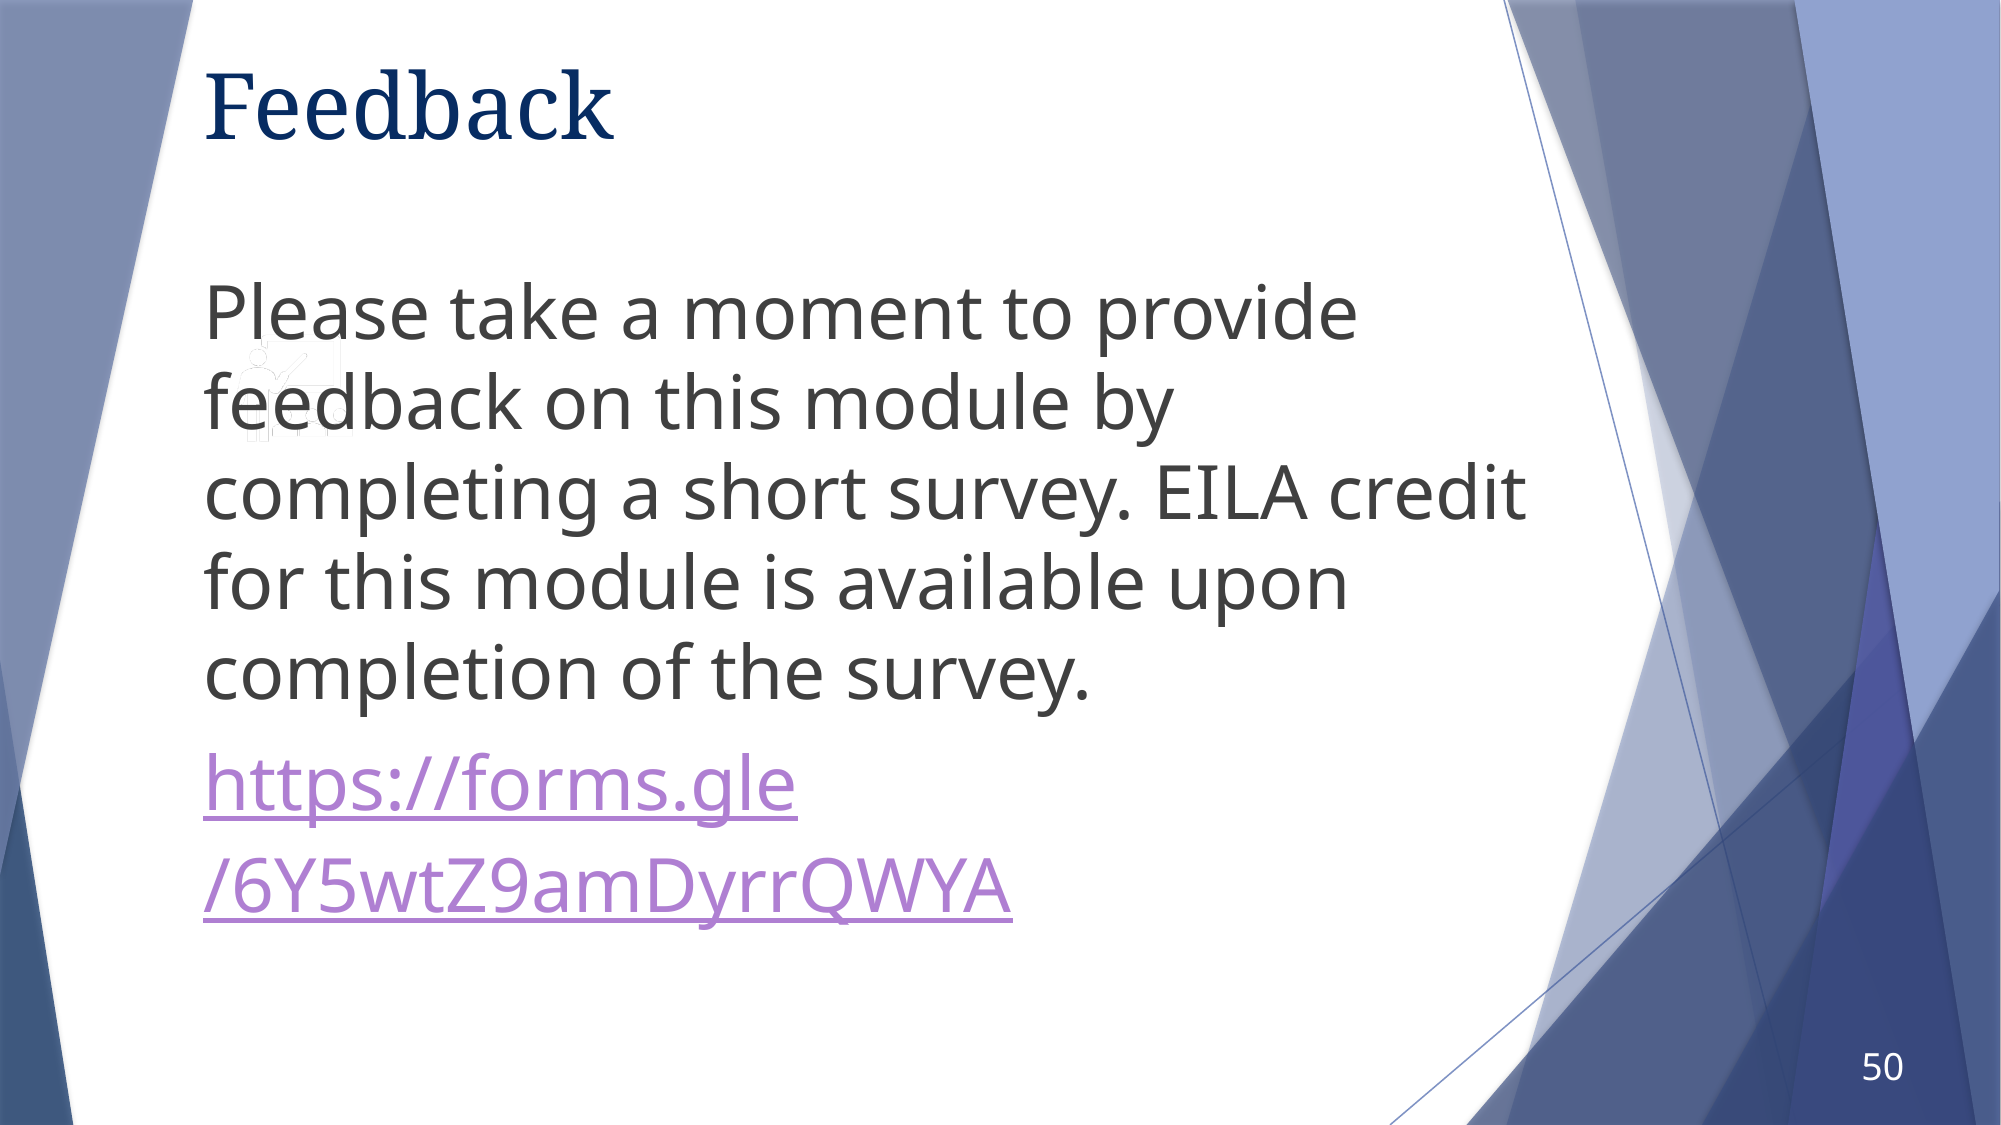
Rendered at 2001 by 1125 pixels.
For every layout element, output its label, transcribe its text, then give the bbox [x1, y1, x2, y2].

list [227, 320, 362, 455]
title Feedback [188, 40, 1664, 257]
slide_number 50 [1807, 1035, 1920, 1095]
list Please take a moment to provide feedback on this module by completing a short survey. EILA credit for this module is available upon completion of the survey. https://forms.gle/6Y5wtZ9amDyrrQWYA [188, 256, 1550, 675]
